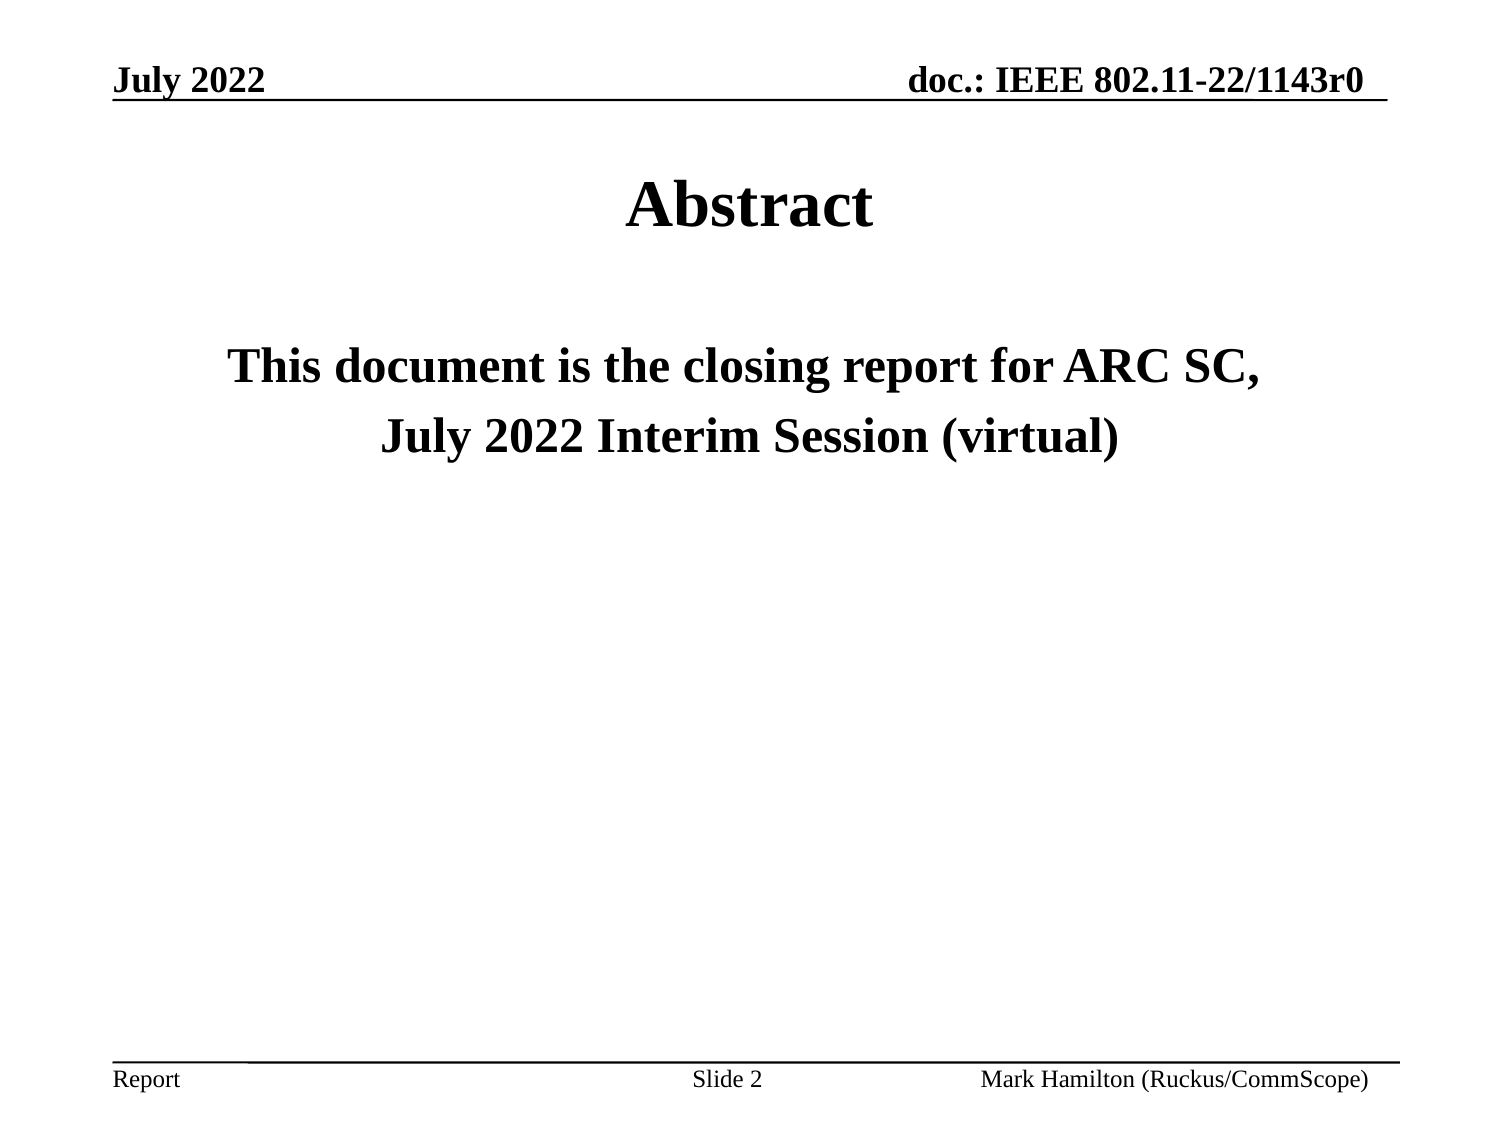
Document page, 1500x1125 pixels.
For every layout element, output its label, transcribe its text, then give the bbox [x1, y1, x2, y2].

list This document is the closing report for ARC SC, July 2022 Interim Session (virtual) [112, 324, 1388, 1001]
title Abstract [112, 112, 1388, 288]
